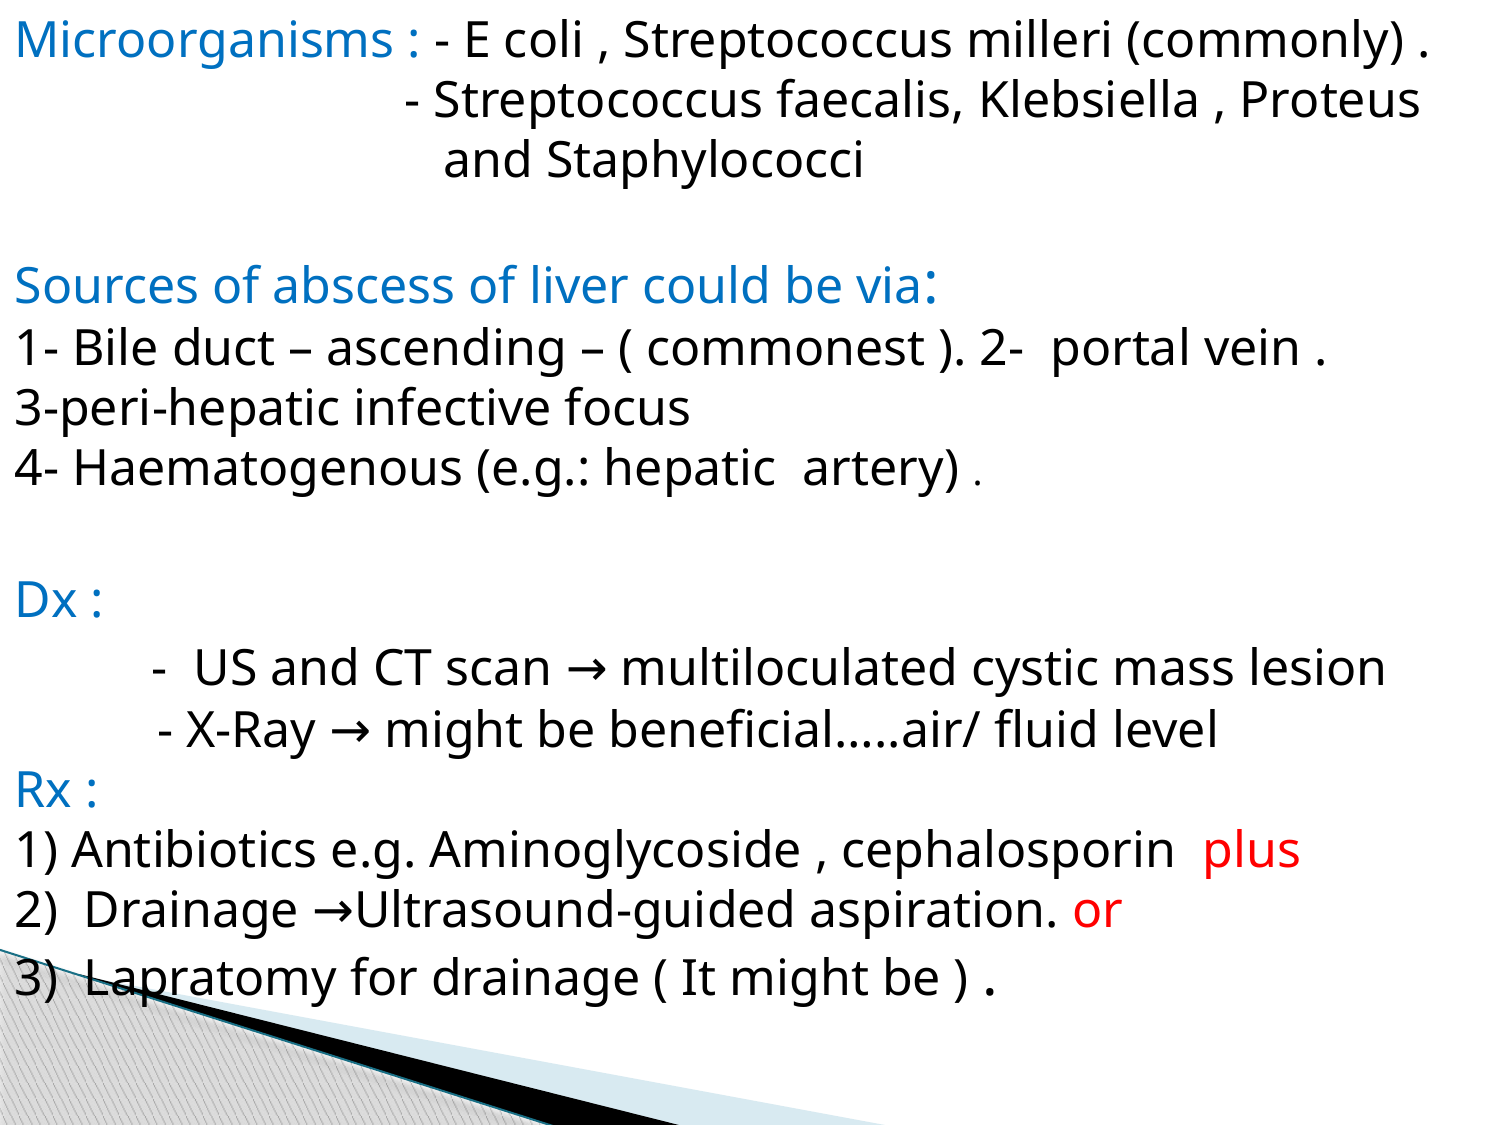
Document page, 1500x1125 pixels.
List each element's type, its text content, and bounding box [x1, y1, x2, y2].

text_box Dx : - US and CT scan → multiloculated cystic mass lesion - X-Ray → might be beneficial…..air/ fluid level Rx : Antibiotics e.g. Aminoglycoside , cephalosporin plus Drainage →Ultrasound-guided aspiration. or Lapratomy for drainage ( It might be ) . [0, 195, 1500, 1015]
text_box Microorganisms : - E coli , Streptococcus milleri (commonly) . - Streptococcus faecalis, Klebsiella , Proteus and Staphylococci [0, 0, 1500, 195]
text_box Sources of abscess of liver could be via: 1- Bile duct – ascending – ( commonest ). 2- portal vein . 3-peri-hepatic infective focus 4- Haematogenous (e.g.: hepatic artery) . [0, 237, 1425, 503]
